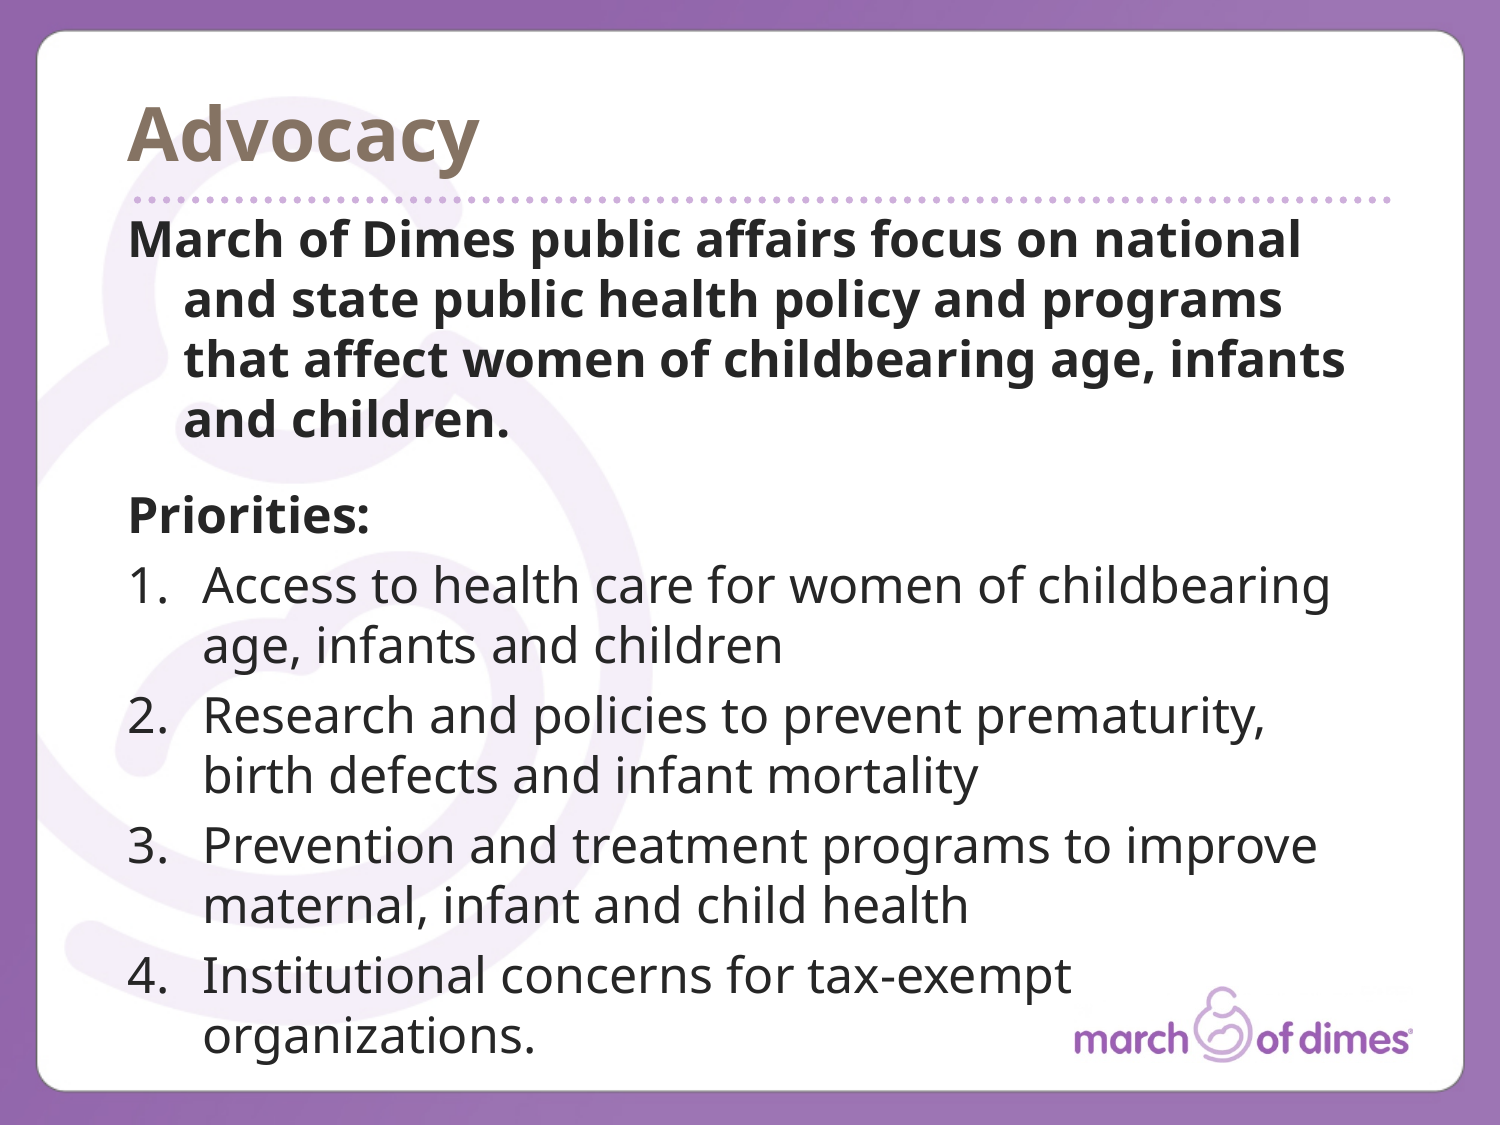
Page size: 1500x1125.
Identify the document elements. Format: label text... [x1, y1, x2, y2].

list March of Dimes public affairs focus on national and state public health policy and programs that affect women of childbearing age, infants and children. Priorities: Access to health care for women of childbearing age, infants and children Research and policies to prevent prematurity, birth defects and infant mortality Prevention and treatment programs to improve maternal, infant and child health Institutional concerns for tax-exempt organizations. [112, 199, 1388, 901]
title Advocacy [112, 37, 1388, 199]
picture [1074, 986, 1413, 1063]
